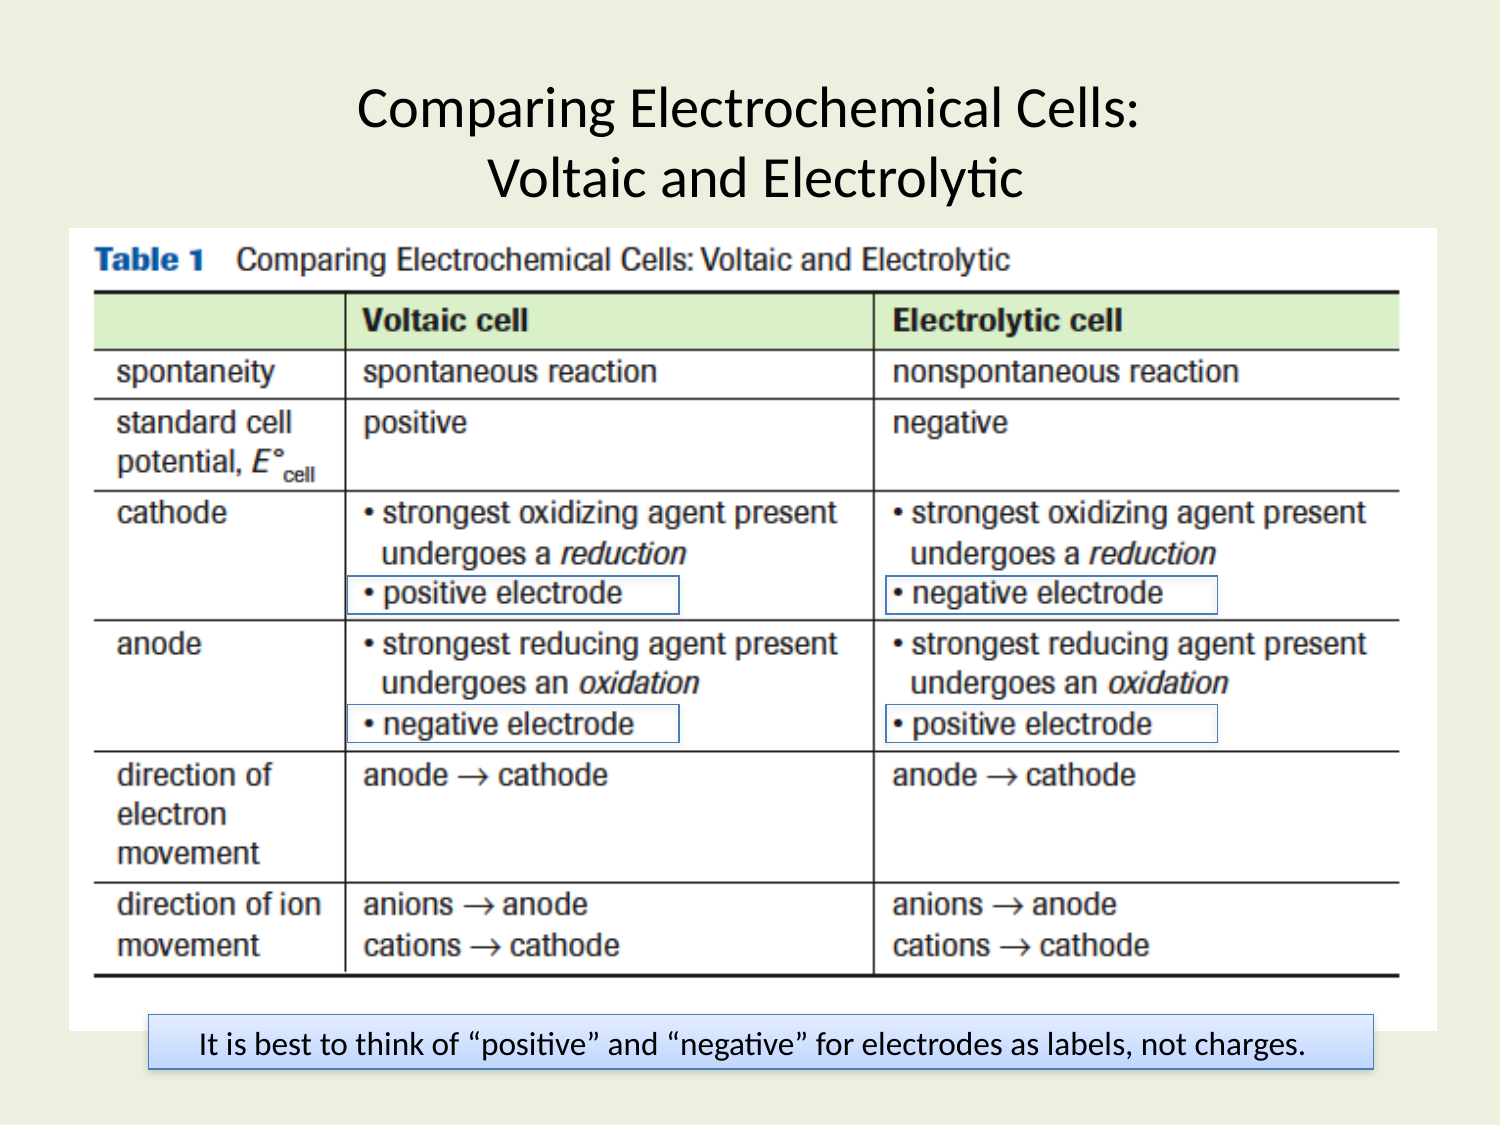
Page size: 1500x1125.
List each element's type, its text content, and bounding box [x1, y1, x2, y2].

title Comparing Electrochemical Cells: Voltaic and Electrolytic [75, 45, 1425, 227]
text_box It is best to think of “positive” and “negative” for electrodes as labels, not charges. [148, 1039, 1374, 1070]
picture [68, 228, 1437, 1031]
